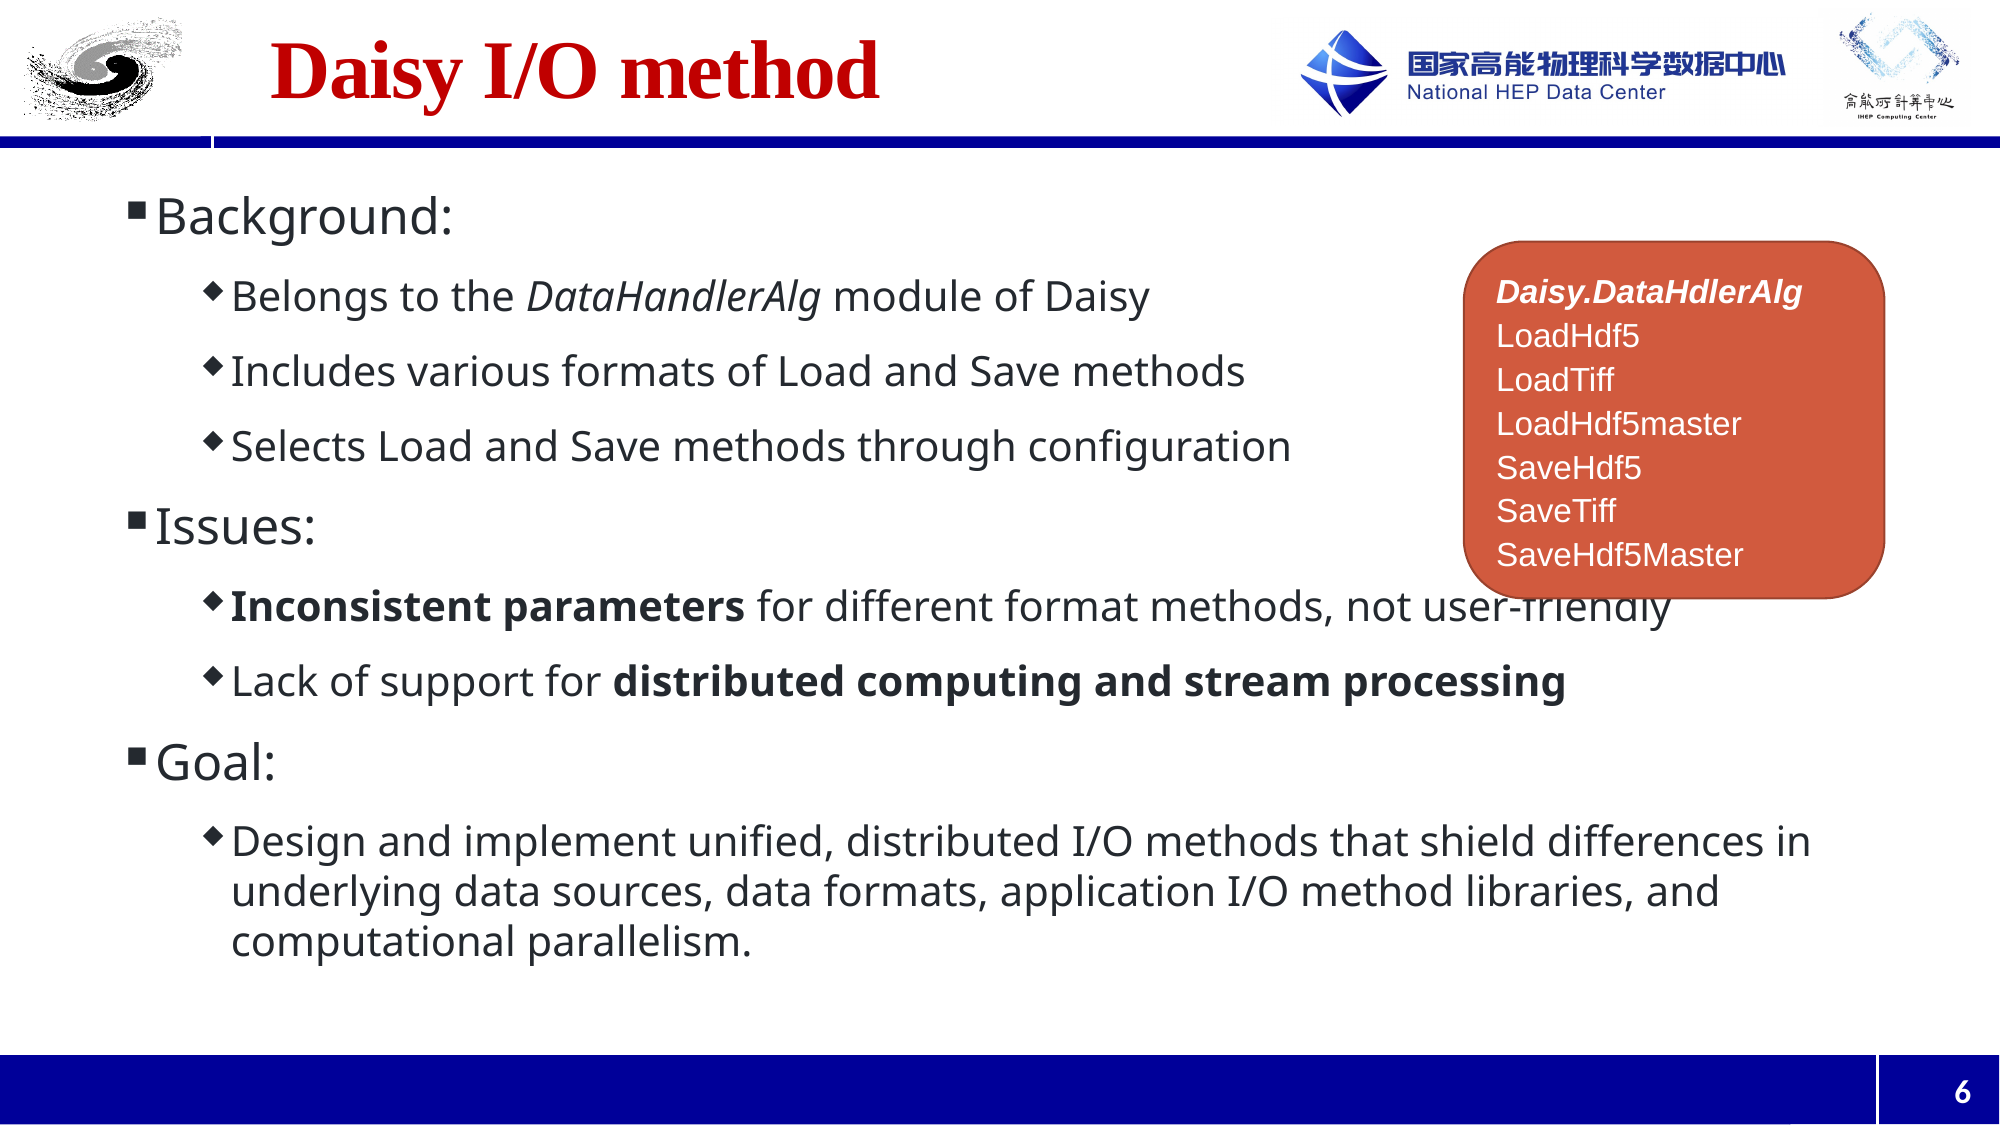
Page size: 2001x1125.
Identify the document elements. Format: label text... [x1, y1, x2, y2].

picture [1818, 8, 1971, 17]
text_box Daisy.DataHdlerAlg LoadHdf5 LoadTiff LoadHdf5master SaveHdf5 SaveTiff SaveHdf5Master [1463, 241, 1885, 599]
list Background: Belongs to the DataHandlerAlg module of Daisy Includes various formats of Load and Save methods Selects Load and Save methods through configuration Issues: Inconsistent parameters for different format methods, not user-friendly Lack of support for distributed computing and stream processing Goal: Design and implement unified, distributed I/O methods that shield differences in underlying data sources, data formats, application I/O method libraries, and computational parallelism. [28, 177, 1885, 1108]
title Daisy I/O method [255, 17, 1981, 127]
picture [24, 17, 182, 122]
